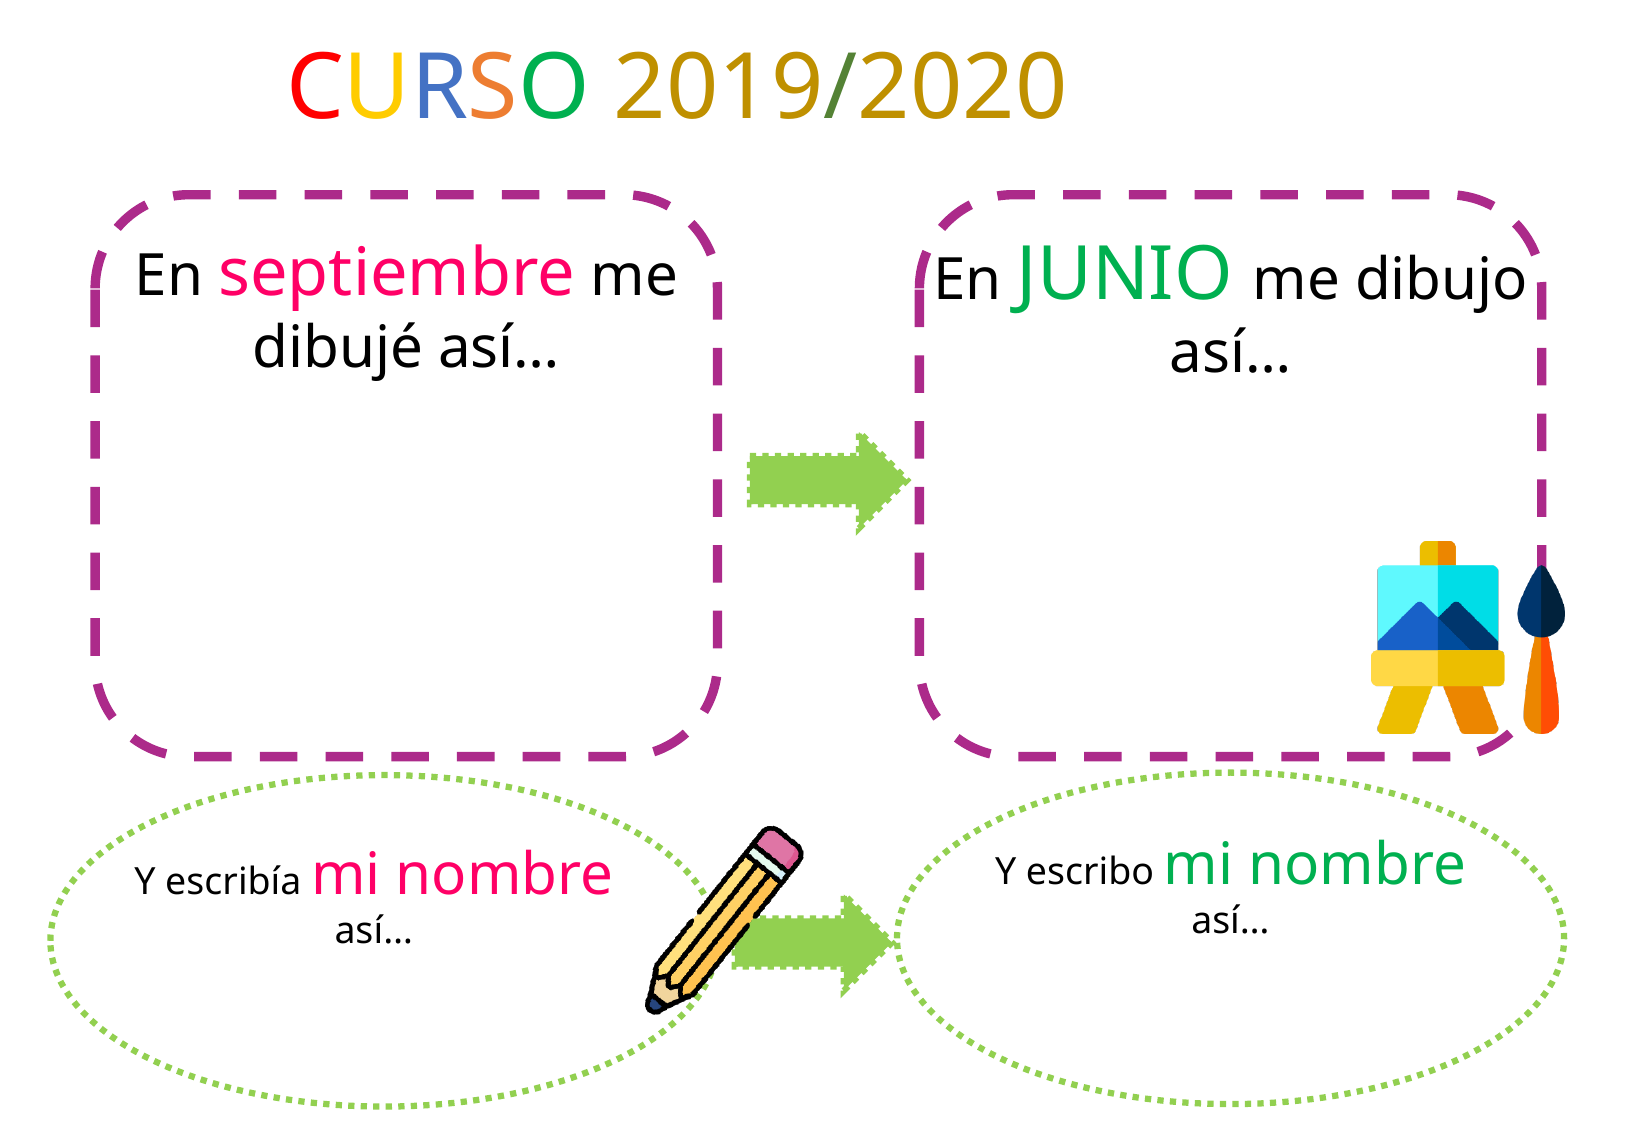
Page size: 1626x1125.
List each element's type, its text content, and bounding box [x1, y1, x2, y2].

text_box [748, 429, 908, 531]
text_box CURSO 2019/2020 [271, 20, 1429, 145]
text_box En JUNIO me dibujo así… [907, 216, 1554, 392]
text_box [998, 771, 1463, 818]
text_box [94, 387, 719, 758]
text_box [51, 959, 688, 1108]
text_box Y escribía mi nombre así… [50, 828, 698, 959]
text_box [137, 774, 629, 828]
picture [1371, 541, 1565, 734]
text_box Y escribo mi nombre así… [907, 818, 1554, 949]
text_box En septiembre me dibujé así… [82, 221, 730, 387]
picture [627, 822, 819, 1015]
text_box [895, 896, 1566, 1106]
text_box [918, 392, 1543, 758]
text_box [953, 193, 1508, 216]
text_box [122, 193, 691, 221]
text_box [811, 891, 893, 994]
